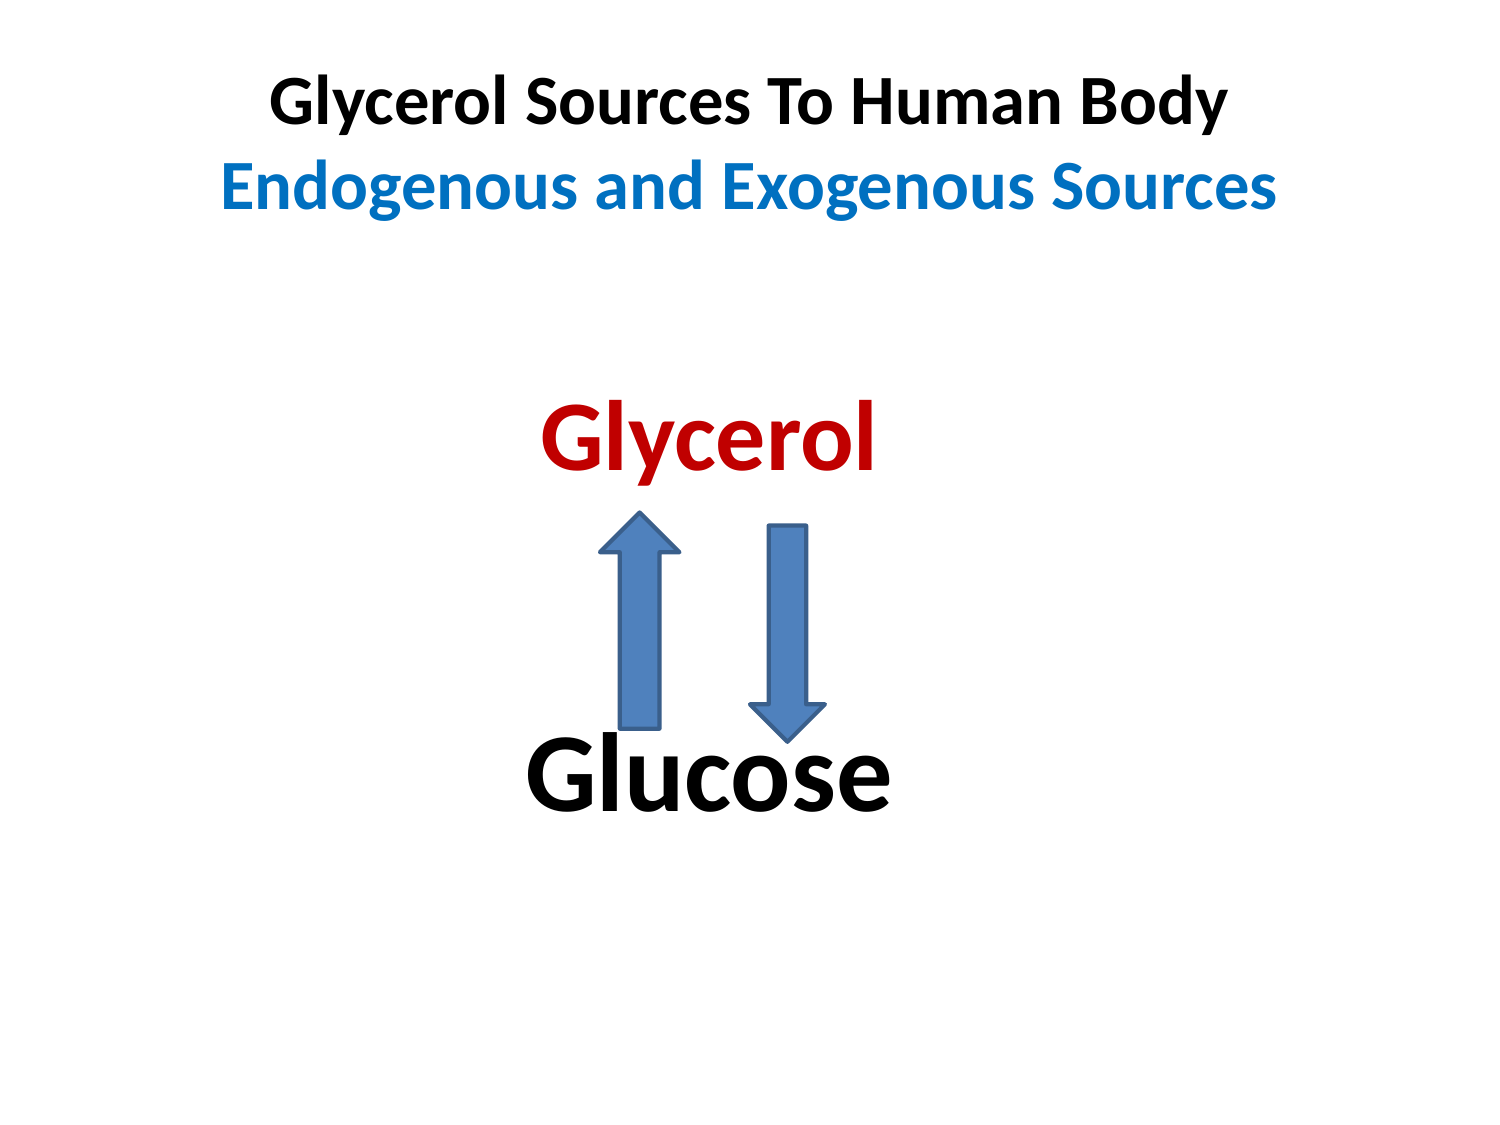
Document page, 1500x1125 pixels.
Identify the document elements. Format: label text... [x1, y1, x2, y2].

text_box [748, 523, 827, 744]
text_box [598, 510, 682, 731]
list Glycerol Glucose [75, 262, 1425, 1005]
title Glycerol Sources To Human Body Endogenous and Exogenous Sources [75, 45, 1425, 233]
